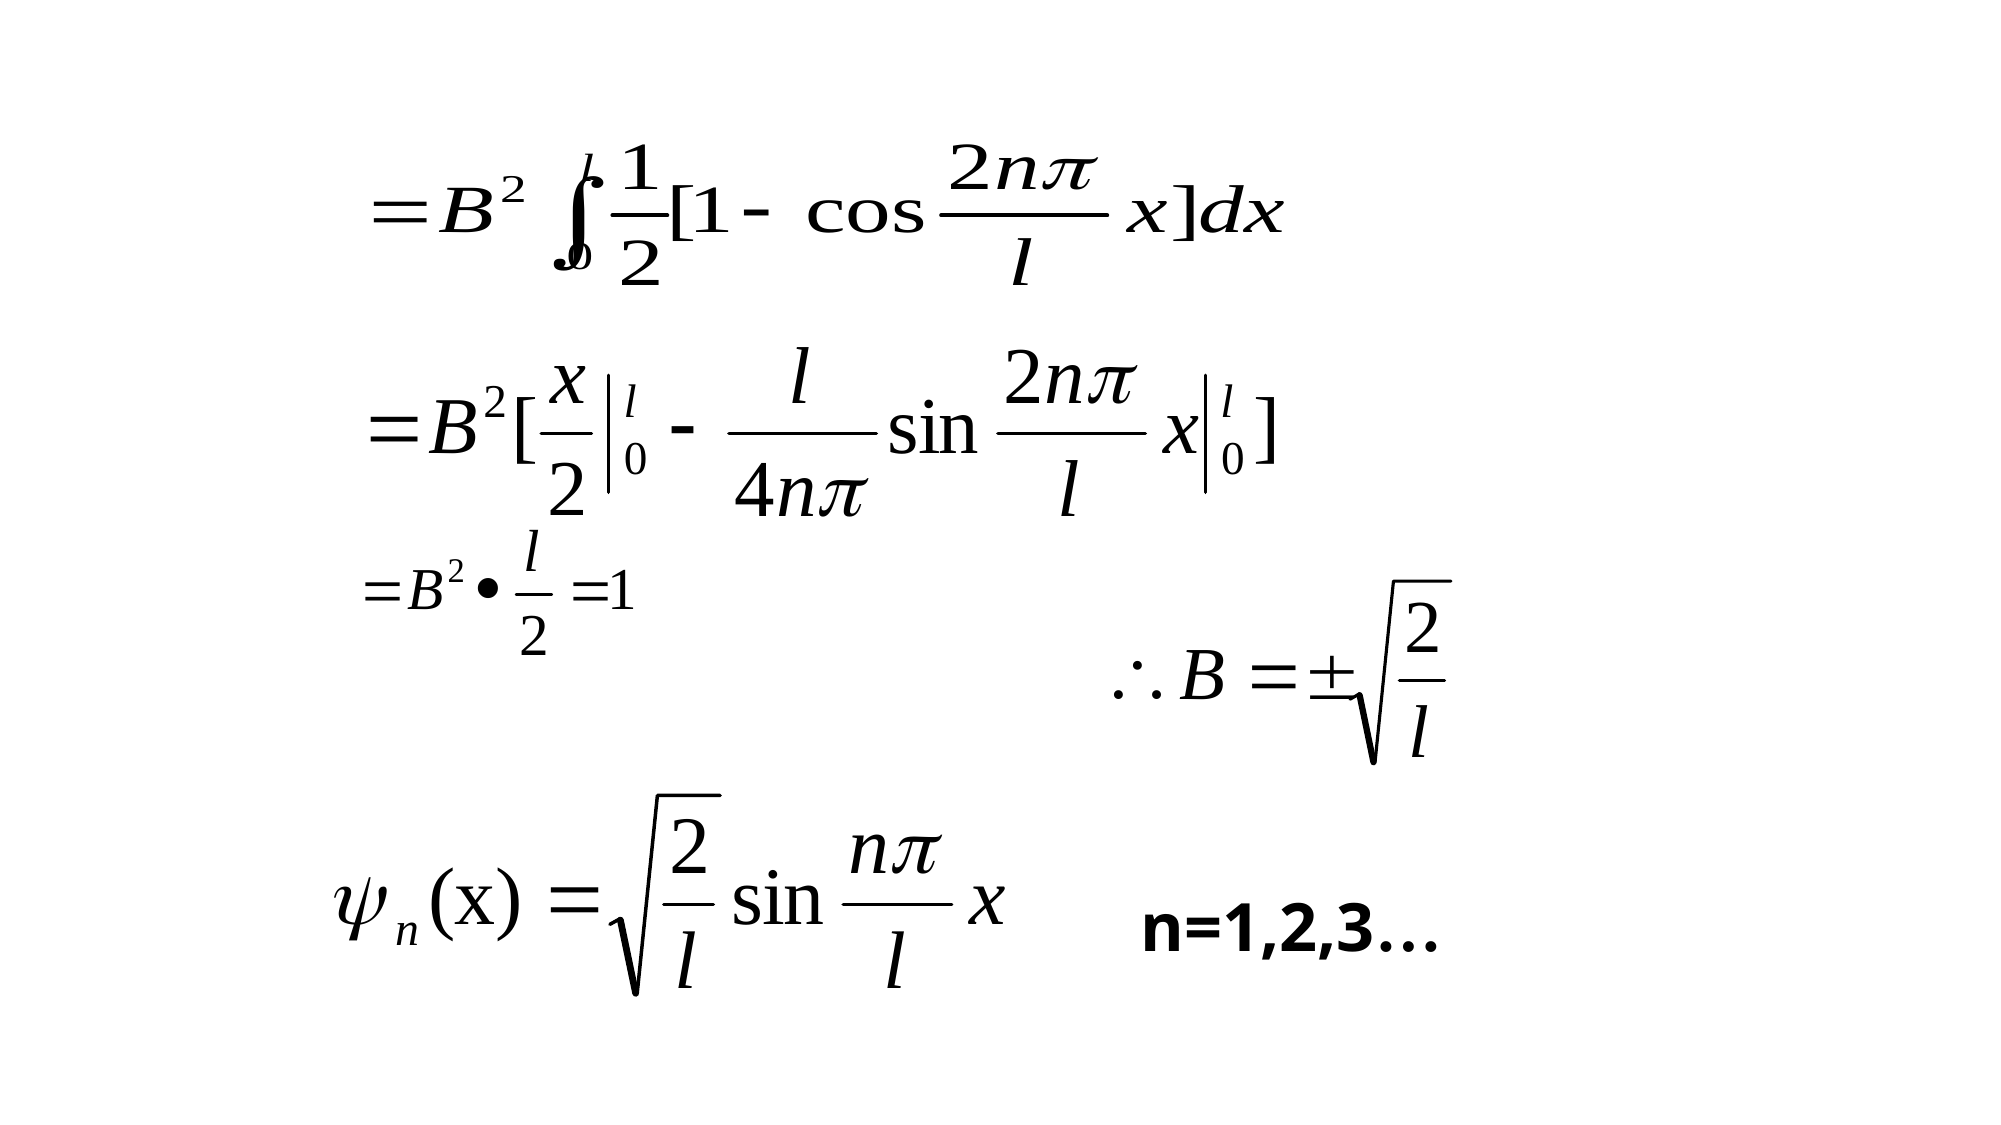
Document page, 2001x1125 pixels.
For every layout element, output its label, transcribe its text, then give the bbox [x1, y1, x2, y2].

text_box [350, 125, 1301, 300]
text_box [350, 326, 1288, 535]
text_box n=1,2,3… [1106, 869, 1544, 975]
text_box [1106, 562, 1469, 781]
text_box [350, 515, 642, 669]
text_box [326, 774, 1024, 1014]
